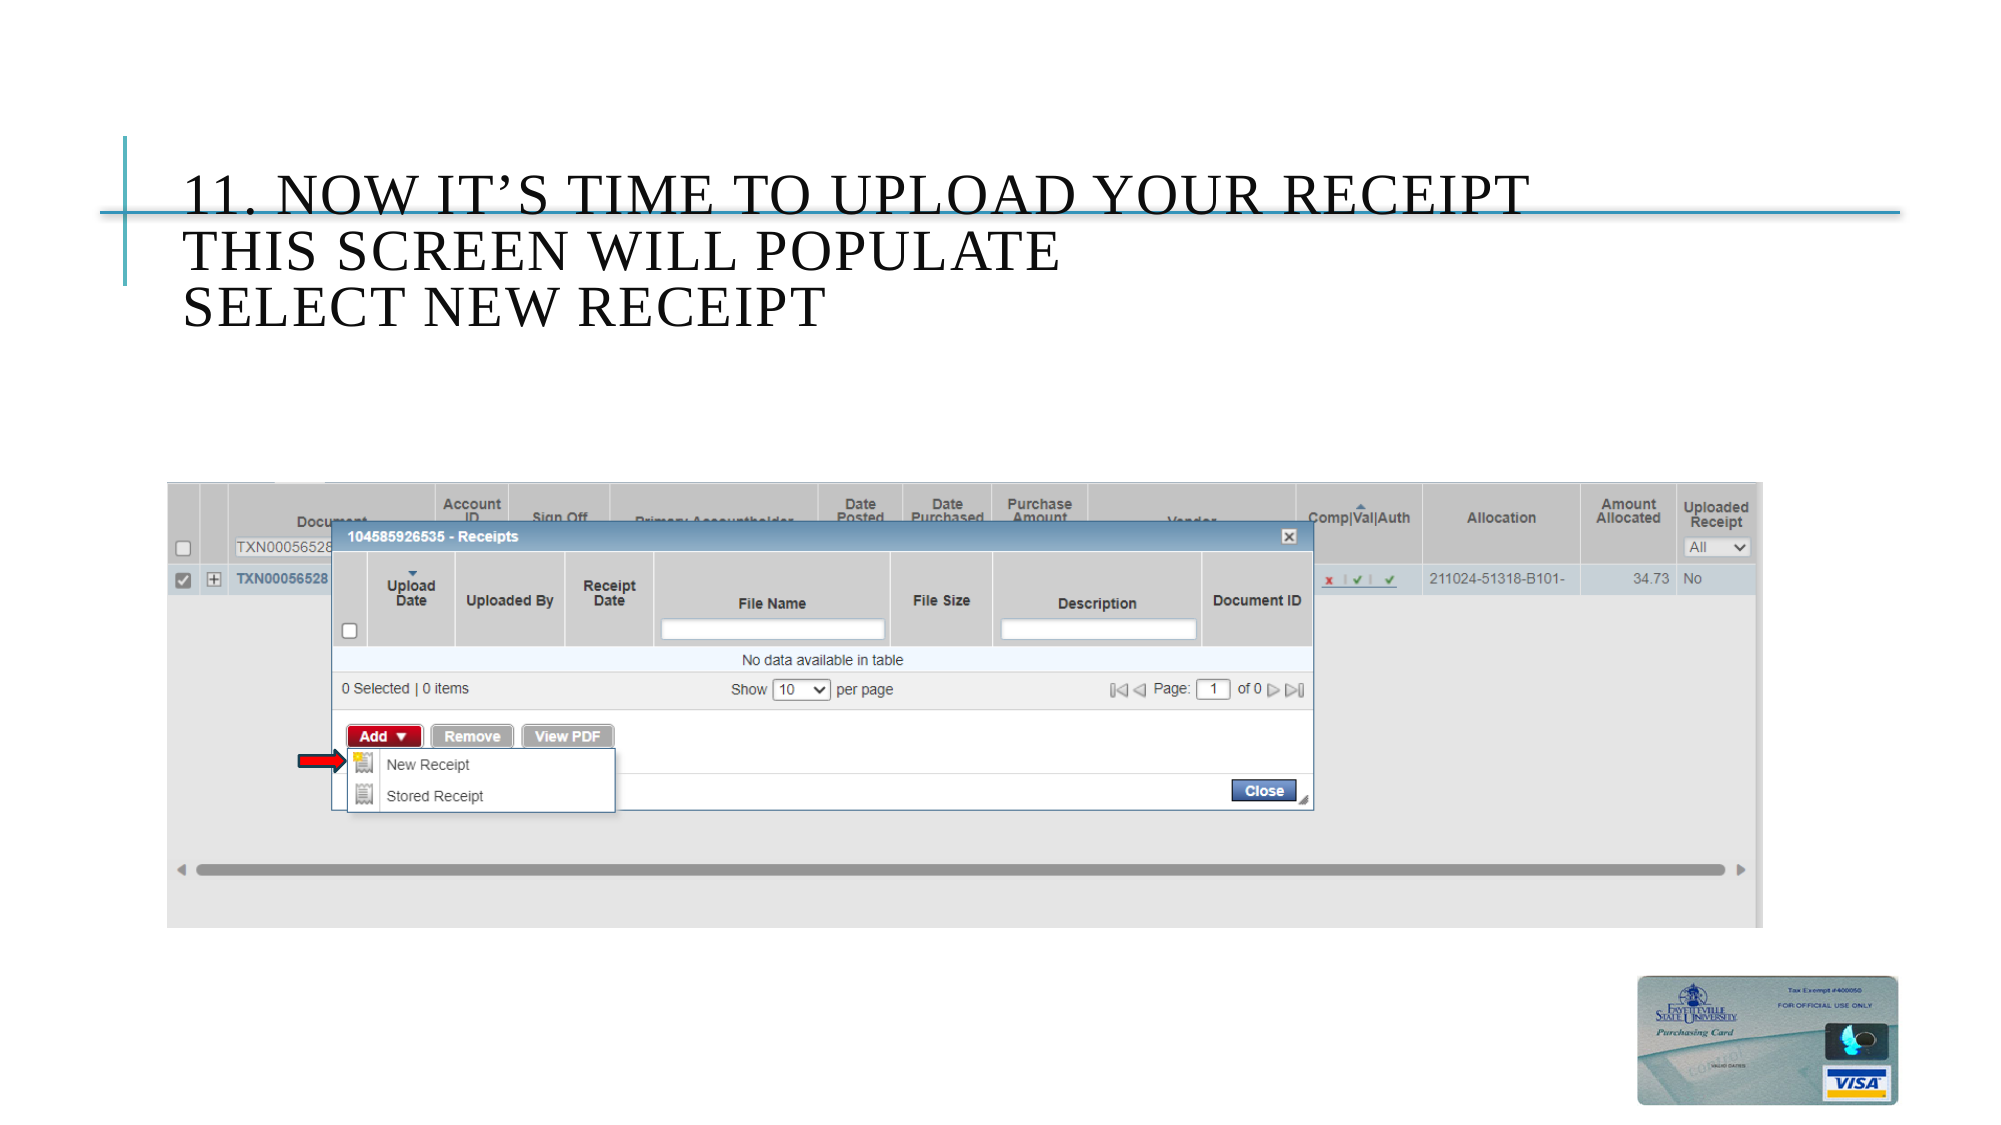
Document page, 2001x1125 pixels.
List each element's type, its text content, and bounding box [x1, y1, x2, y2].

picture [1637, 970, 1904, 1106]
title 11. Now it’s time to upload your receipt This screen will populate select new receipt [168, 130, 1763, 377]
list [167, 482, 1763, 928]
